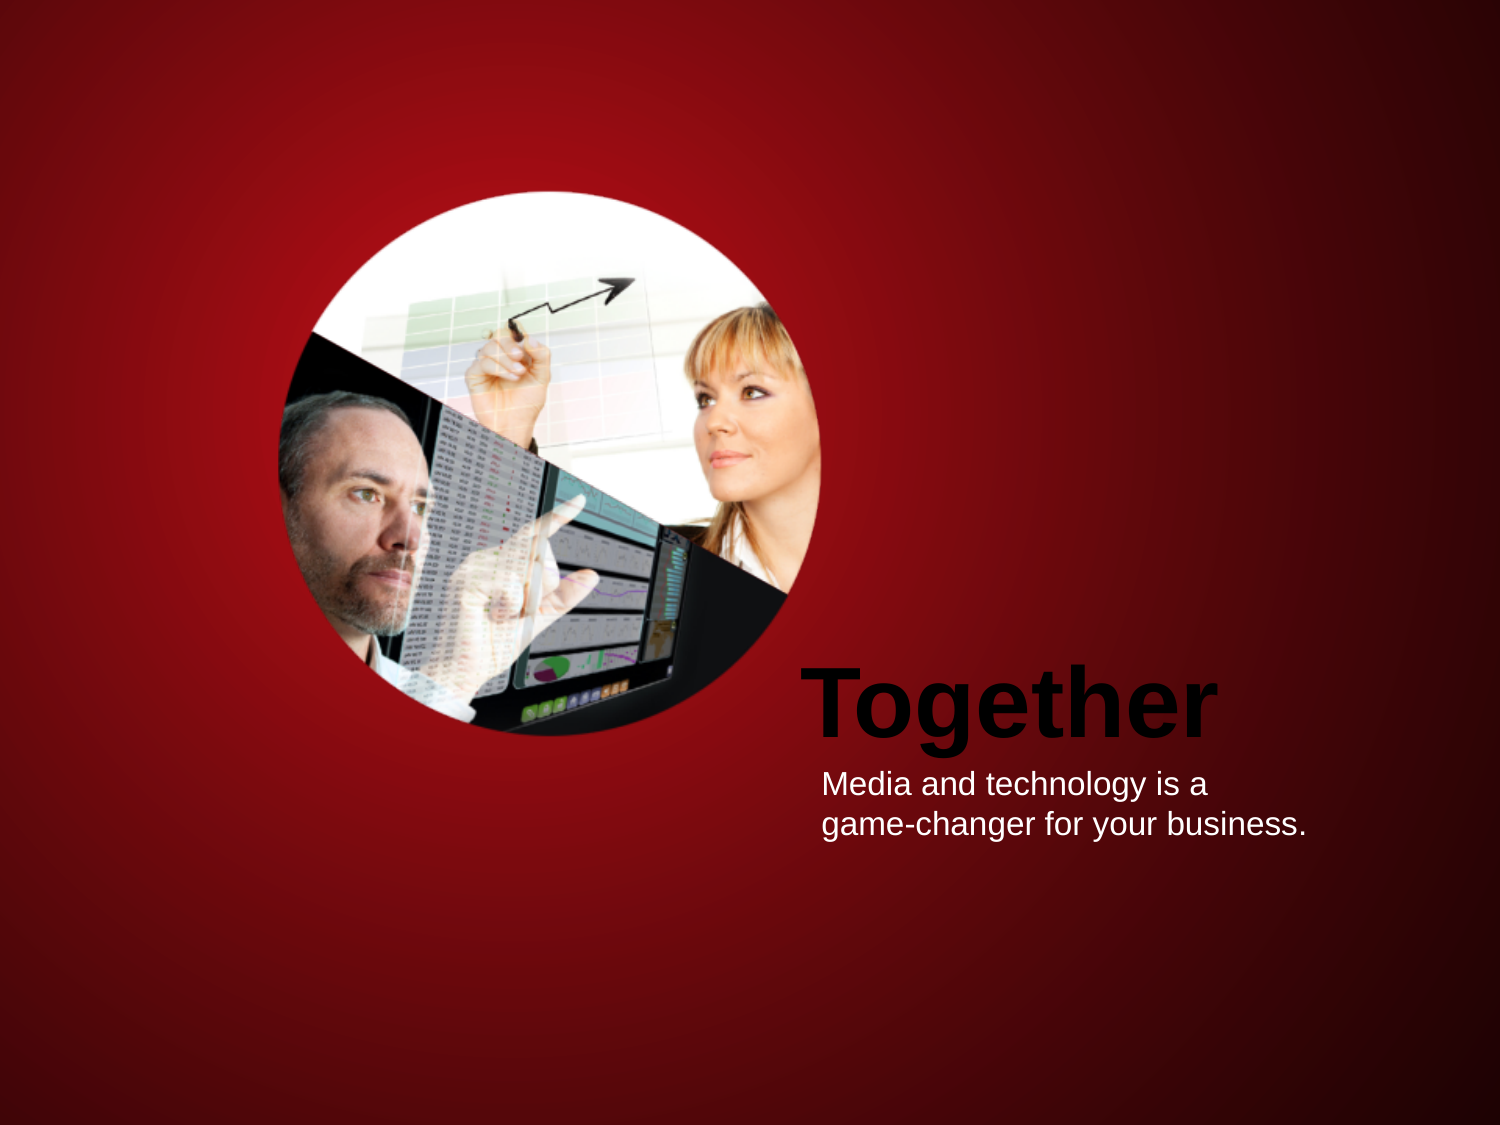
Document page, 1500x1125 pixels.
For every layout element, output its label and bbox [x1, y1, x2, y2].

text_box [799, 636, 1438, 926]
picture [275, 189, 826, 738]
text_box [0, 0, 1500, 1125]
